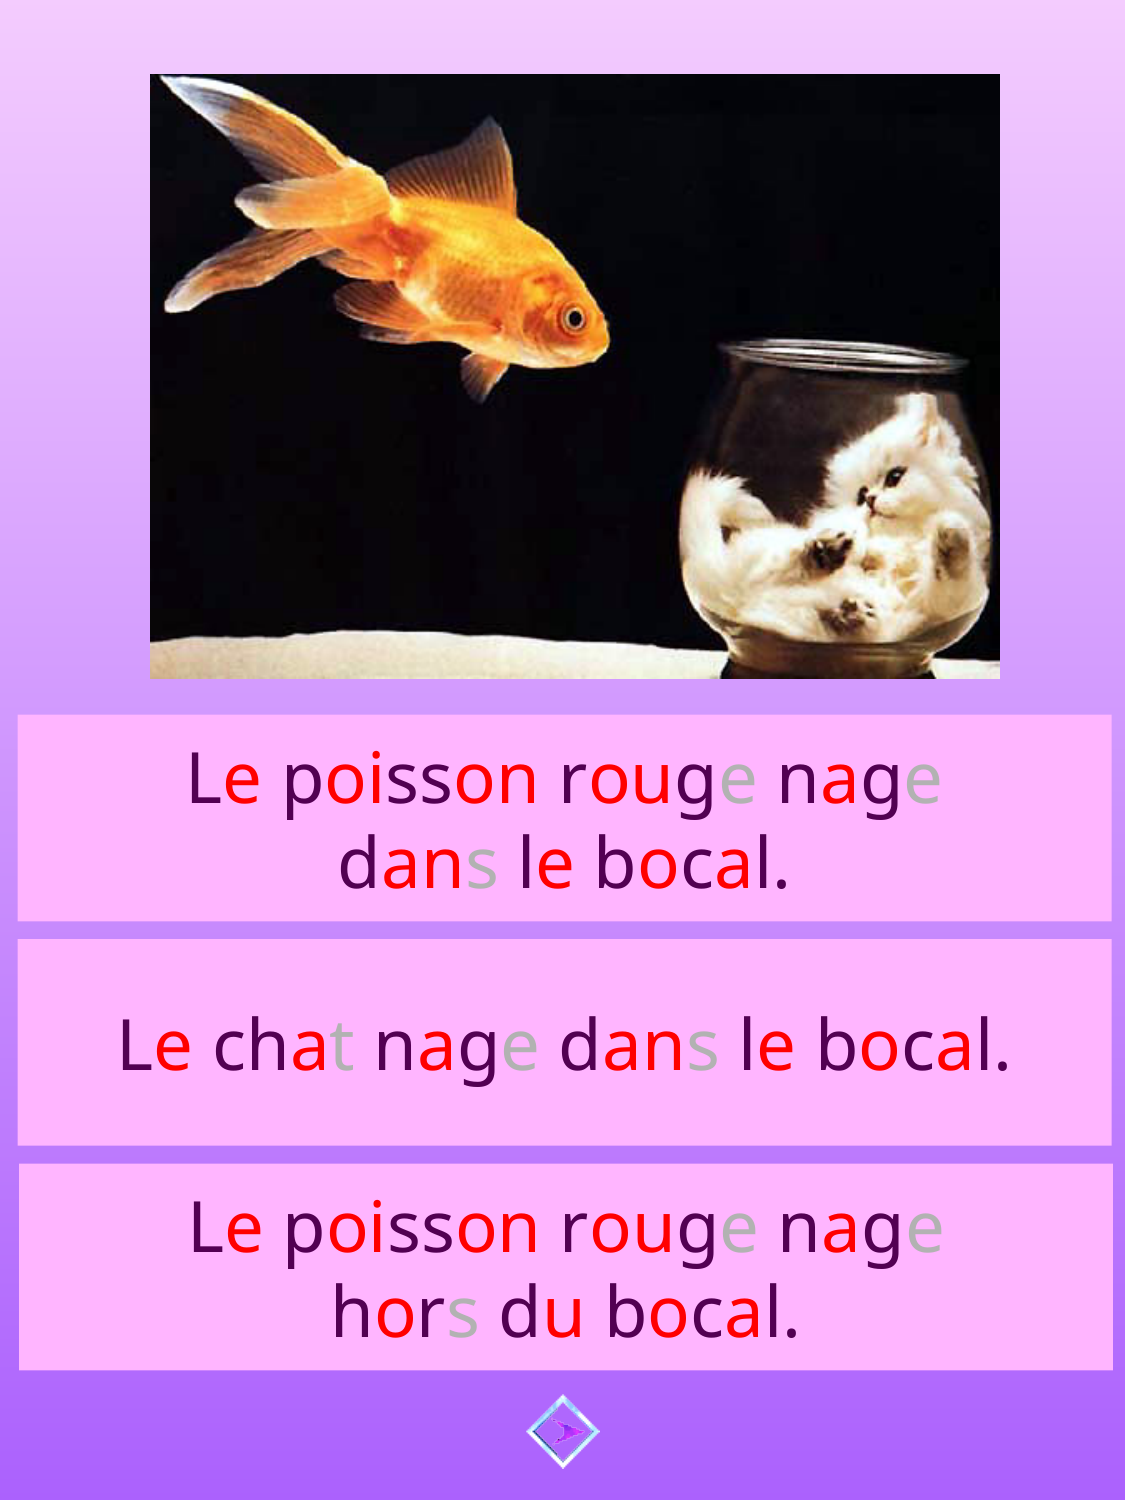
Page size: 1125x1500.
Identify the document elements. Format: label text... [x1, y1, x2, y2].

text_box Le chat nage dans le bocal. [17, 939, 1112, 1146]
picture [149, 74, 1001, 679]
picture [524, 1393, 601, 1469]
text_box Le poisson rouge nage hors du bocal. [19, 1163, 1113, 1371]
text_box [0, 0, 1125, 1500]
text_box Le poisson rouge nage dans le bocal. [17, 714, 1112, 922]
